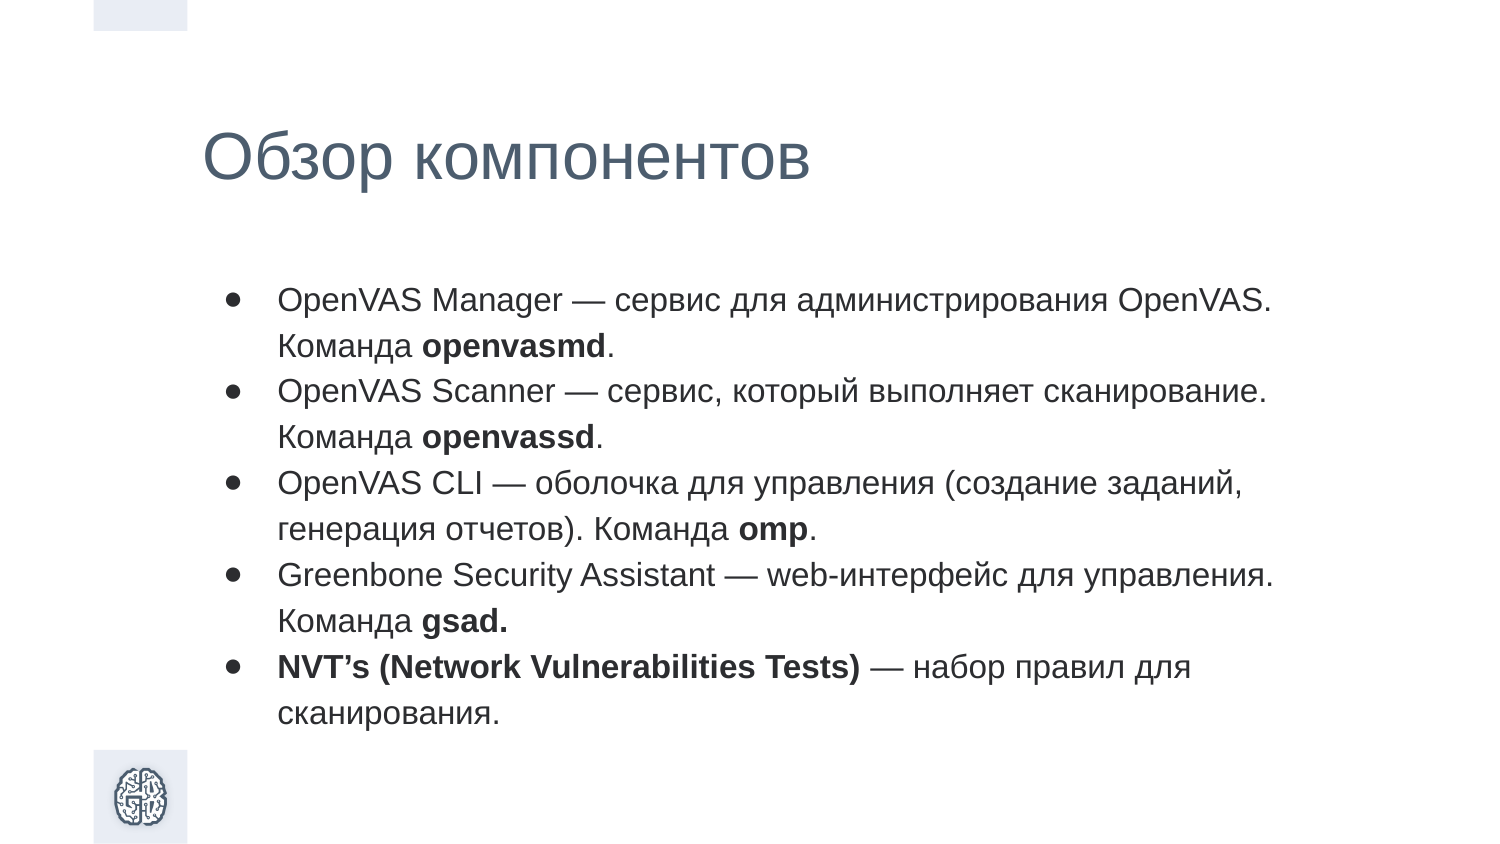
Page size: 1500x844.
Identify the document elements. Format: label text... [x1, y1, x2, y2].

text_box OpenVAS Manager — сервис для администрирования OpenVAS. Команда openvasmd. OpenVAS Scanner — сервис, который выполняет сканирование. Команда openvassd. OpenVAS CLI — оболочка для управления (создание заданий, генерация отчетов). Команда omp. Greenbone Security Assistant — web-интерфейс для управления. Команда gsad. NVT’s (Network Vulnerabilities Tests) — набор правил для сканирования. [187, 281, 1320, 722]
text_box Обзор компонентов [187, 93, 1312, 213]
picture [93, 749, 188, 844]
text_box [93, 0, 188, 31]
